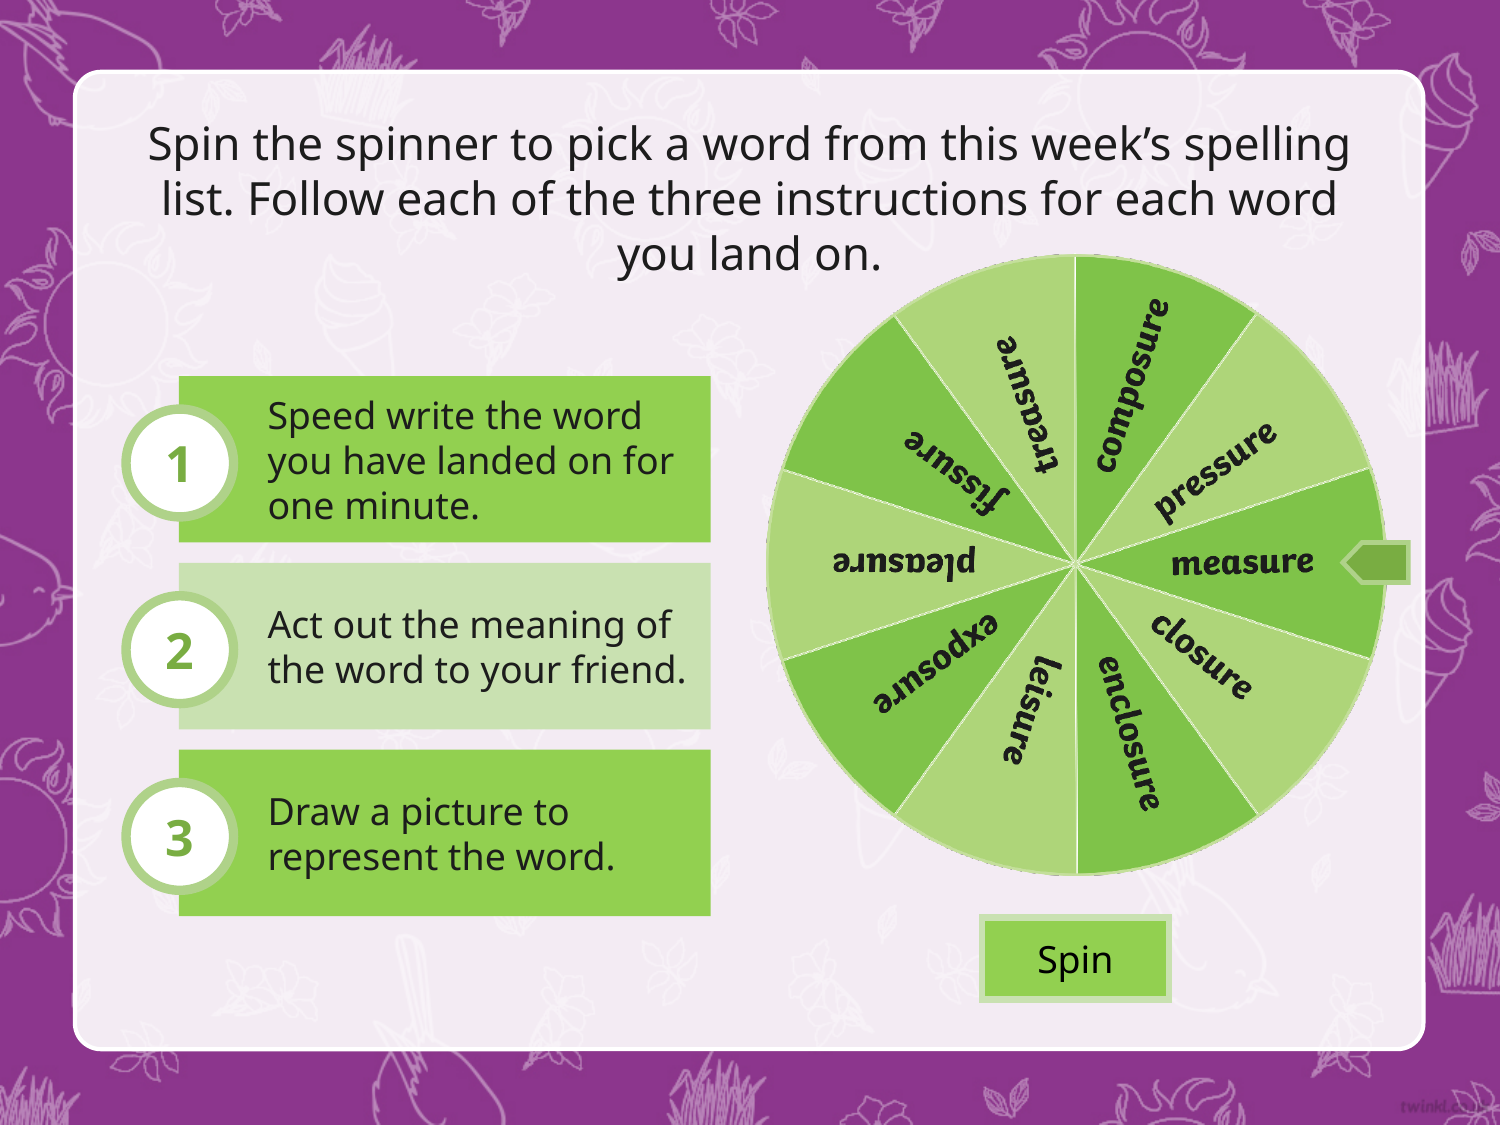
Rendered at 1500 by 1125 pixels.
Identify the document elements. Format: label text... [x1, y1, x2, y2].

text_box [1387, 541, 1410, 584]
text_box Speed write the word you have landed on for one minute. [178, 375, 712, 543]
text_box Spin the spinner to pick a word from this week’s spelling list. Follow each of the three instructions for each word you land on. [123, 107, 1376, 288]
text_box 1 [124, 408, 235, 518]
picture [0, 0, 1500, 1125]
text_box Spin [981, 916, 1170, 1000]
text_box 2 [124, 594, 235, 705]
text_box Draw a picture to represent the word. [178, 749, 712, 917]
text_box 3 [124, 781, 235, 892]
text_box Act out the meaning of the word to your friend. [178, 562, 712, 730]
